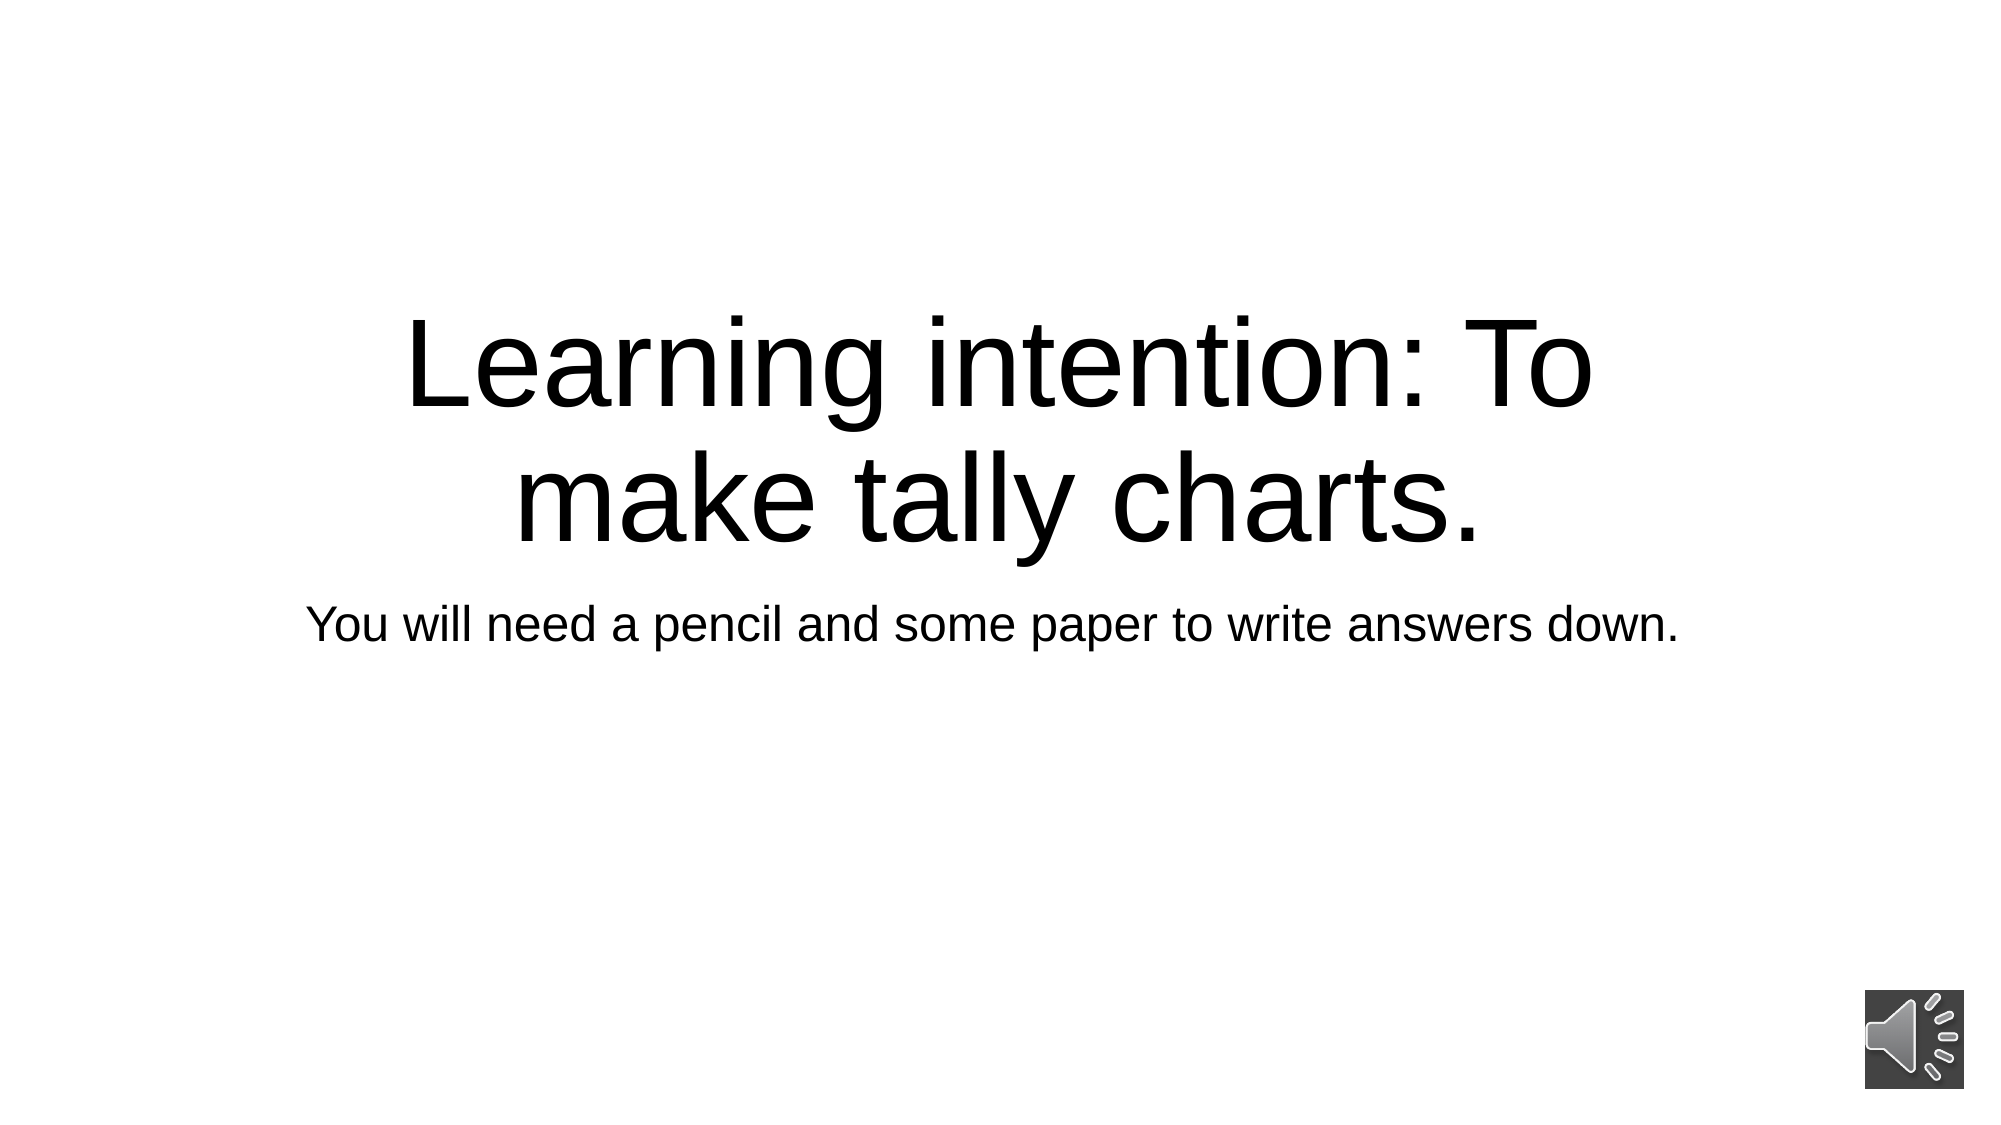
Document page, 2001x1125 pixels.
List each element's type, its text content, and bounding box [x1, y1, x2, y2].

picture [1864, 989, 1965, 1090]
title Learning intention: To make tally charts. [249, 184, 1750, 576]
subtitle You will need a pencil and some paper to write answers down. [249, 590, 1750, 863]
